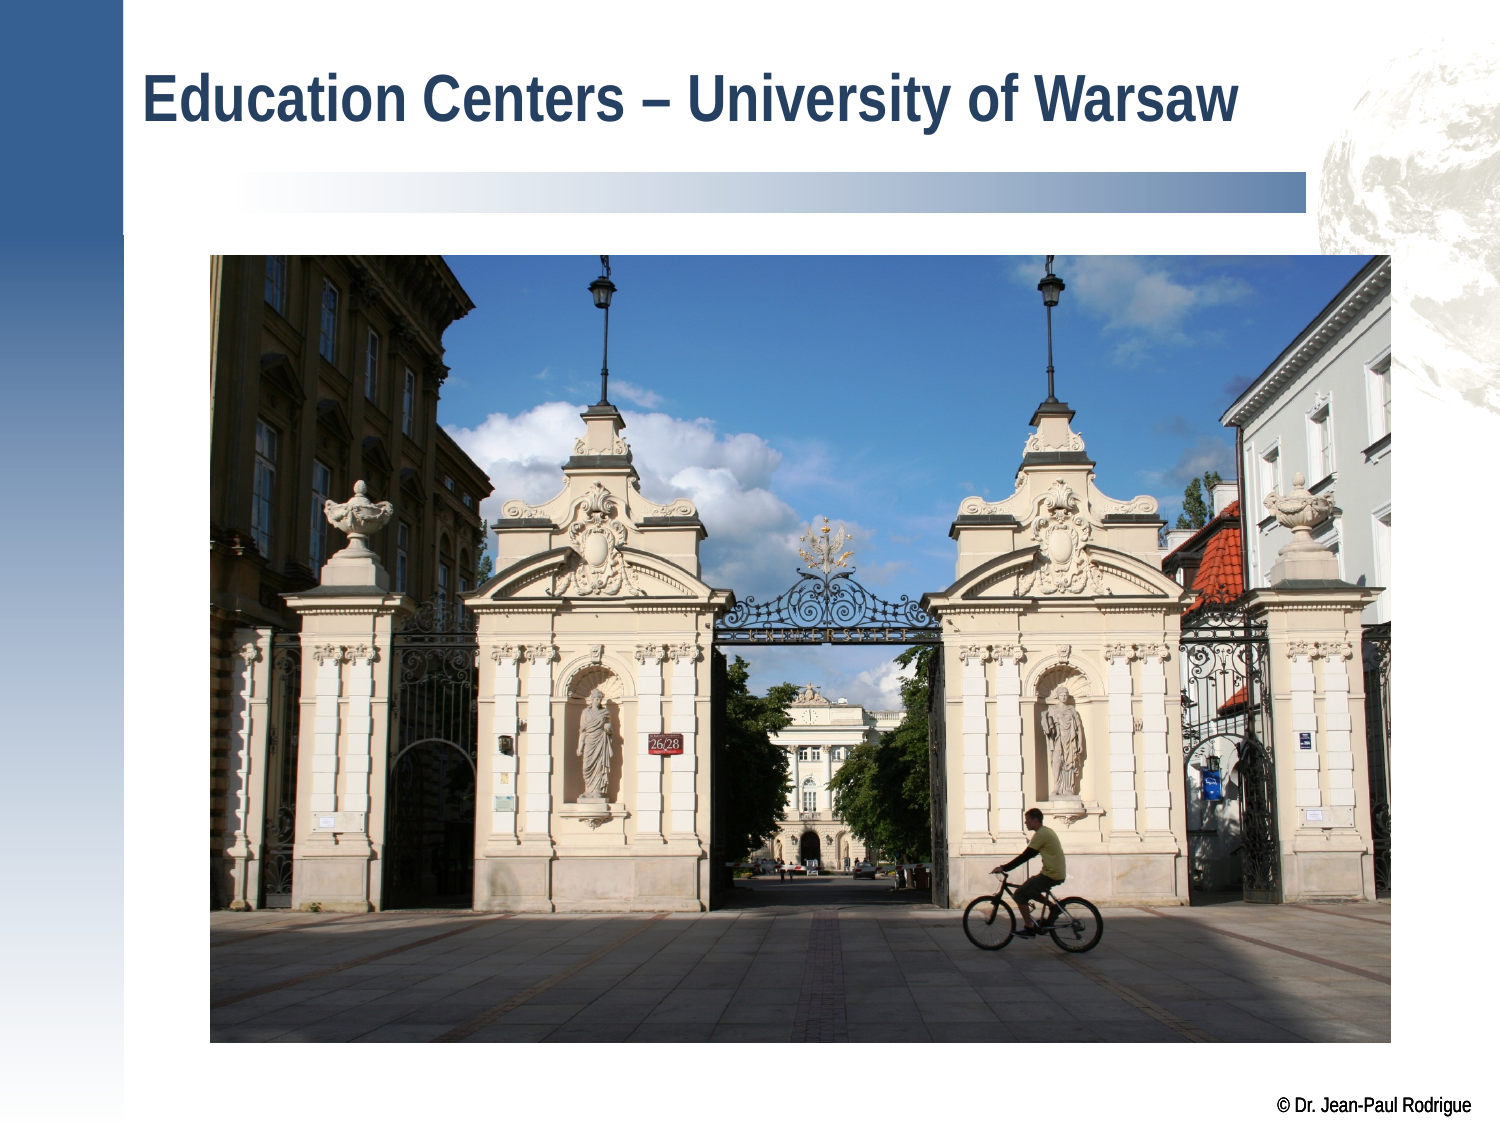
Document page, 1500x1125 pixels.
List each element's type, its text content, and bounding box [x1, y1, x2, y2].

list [209, 255, 1392, 1044]
title Education Centers – University of Warsaw [127, 16, 1476, 173]
